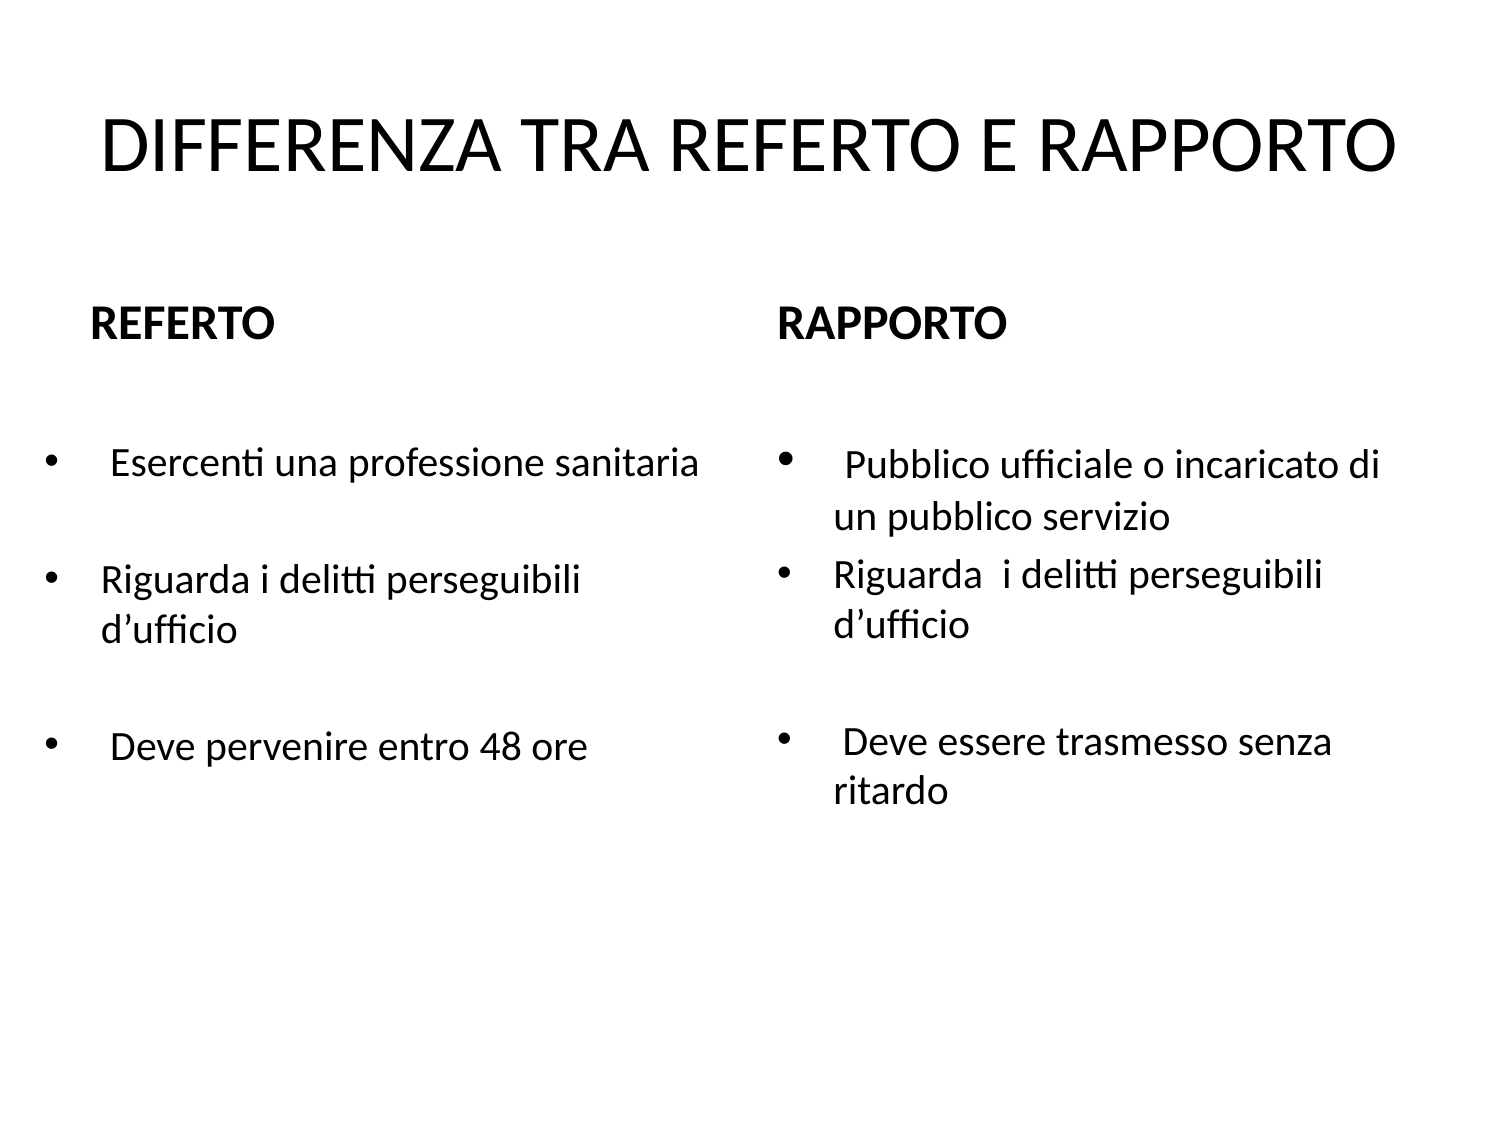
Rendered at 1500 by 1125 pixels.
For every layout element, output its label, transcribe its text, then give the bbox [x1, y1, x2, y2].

list Esercenti una professione sanitaria Riguarda i delitti perseguibili d’ufﬁcio Deve pervenire entro 48 ore [29, 427, 738, 917]
title DIFFERENZA TRA REFERTO E RAPPORTO [75, 45, 1425, 233]
list Pubblico ufﬁciale o incaricato di un pubblico servizio Riguarda i delitti perseguibili d’ufﬁcio Deve essere trasmesso senza ritardo [761, 420, 1436, 894]
list RAPPORTO [761, 251, 1425, 357]
list REFERTO [75, 251, 738, 357]
